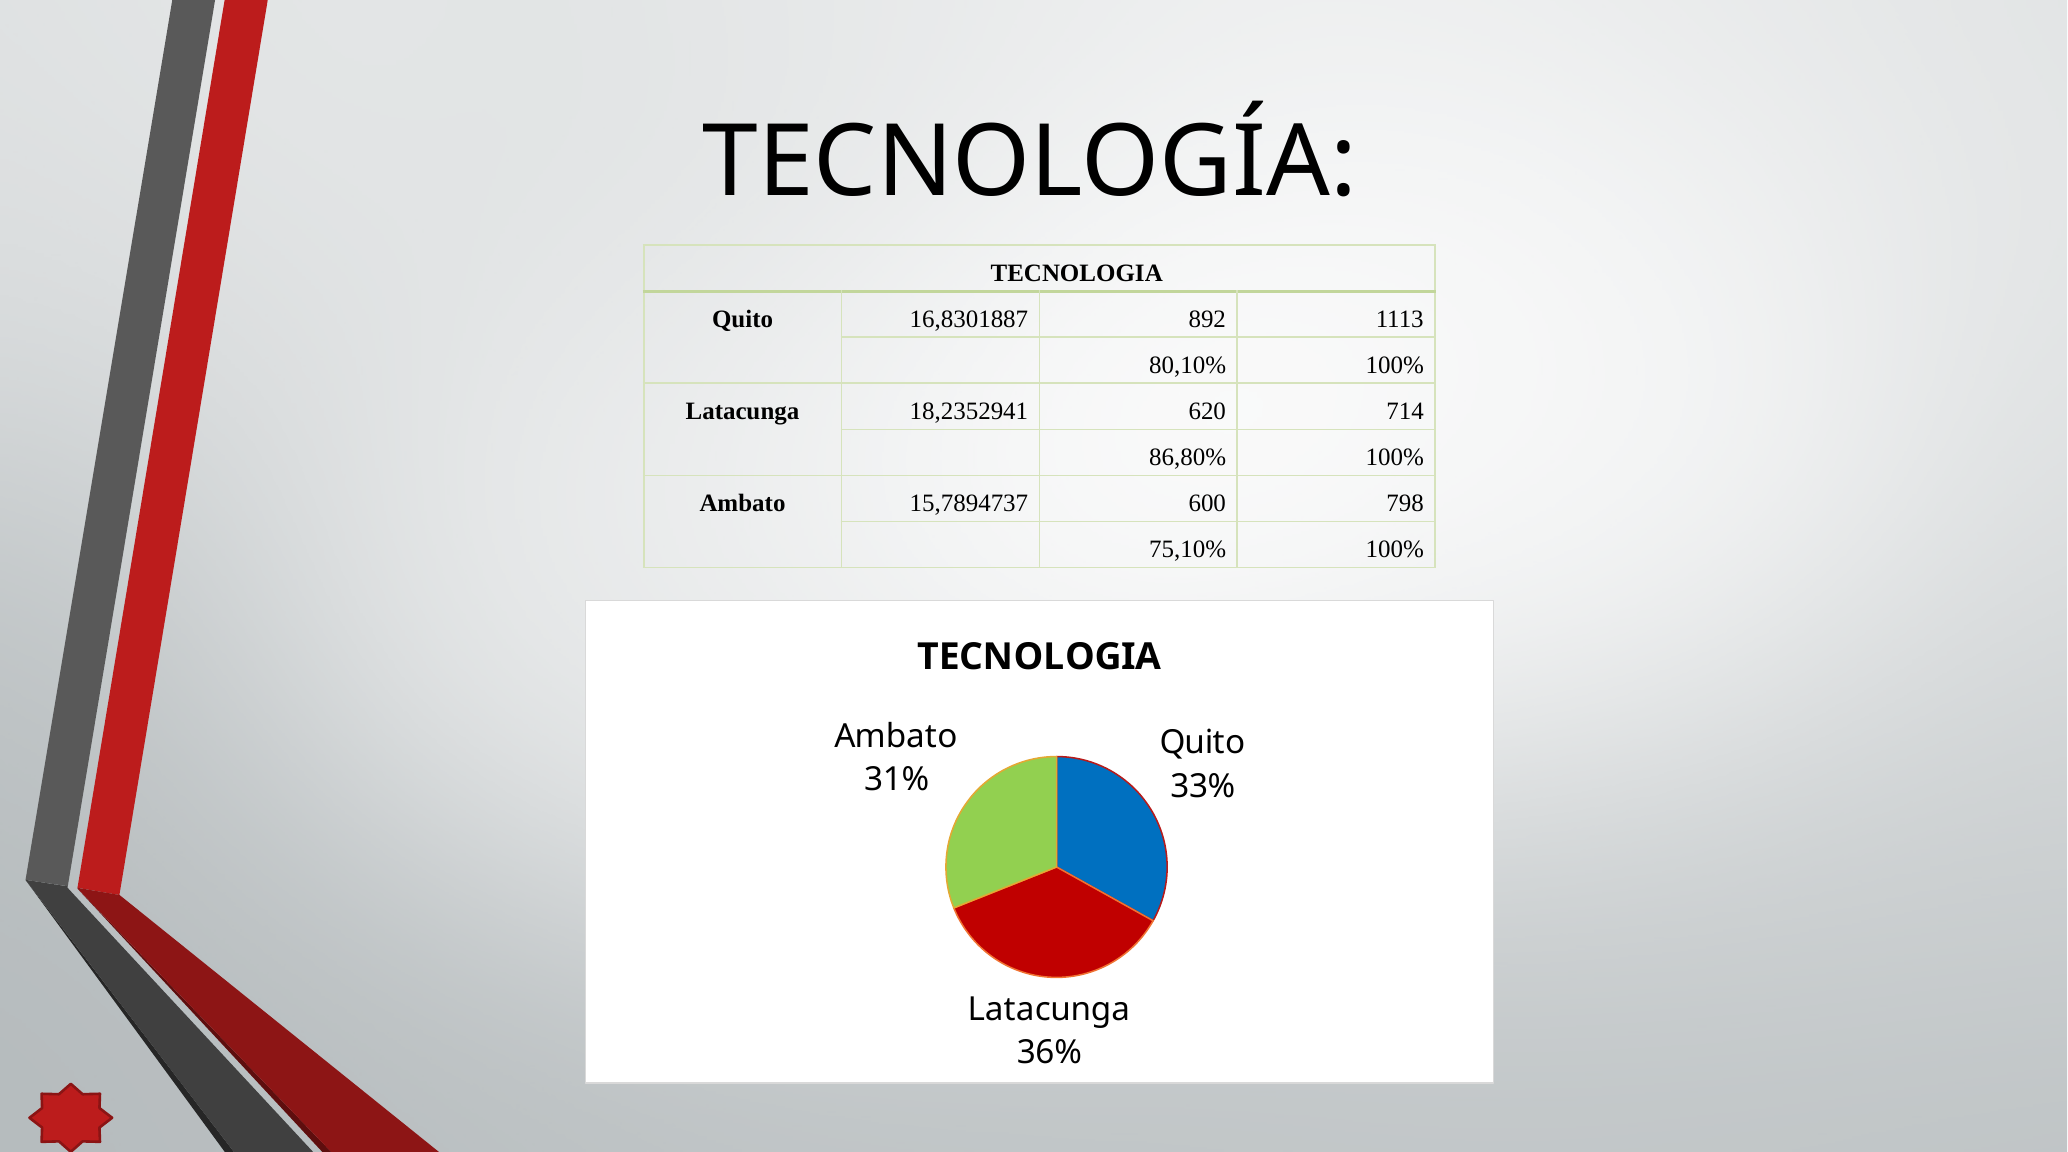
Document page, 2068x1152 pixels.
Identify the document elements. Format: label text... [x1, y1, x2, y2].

table_cell 620 [1040, 384, 1236, 429]
table_cell [842, 522, 1039, 567]
table_cell [842, 430, 1039, 475]
table_cell 892 [1040, 293, 1236, 336]
table_cell 75,10% [1040, 522, 1236, 567]
table_cell [842, 338, 1039, 382]
table_cell Ambato [645, 476, 841, 567]
table_cell Latacunga [645, 384, 841, 475]
title TECNOLOGÍA: [96, 68, 1964, 244]
table_cell 86,80% [1040, 430, 1236, 475]
table_cell 100% [1238, 430, 1434, 475]
text_box [28, 1082, 114, 1152]
table_cell 18,2352941 [842, 384, 1039, 429]
table_cell 1113 [1238, 293, 1434, 336]
table_cell 100% [1238, 338, 1434, 382]
table_cell 714 [1238, 384, 1434, 429]
table_cell 100% [1238, 522, 1434, 567]
table_cell 600 [1040, 476, 1236, 521]
chart [584, 599, 1495, 1085]
table_header TECNOLOGIA [645, 246, 1434, 290]
table_cell 80,10% [1040, 338, 1236, 382]
table_cell 798 [1238, 476, 1434, 521]
table_cell Quito [645, 293, 841, 382]
table_cell 16,8301887 [842, 293, 1039, 336]
table_cell 15,7894737 [842, 476, 1039, 521]
